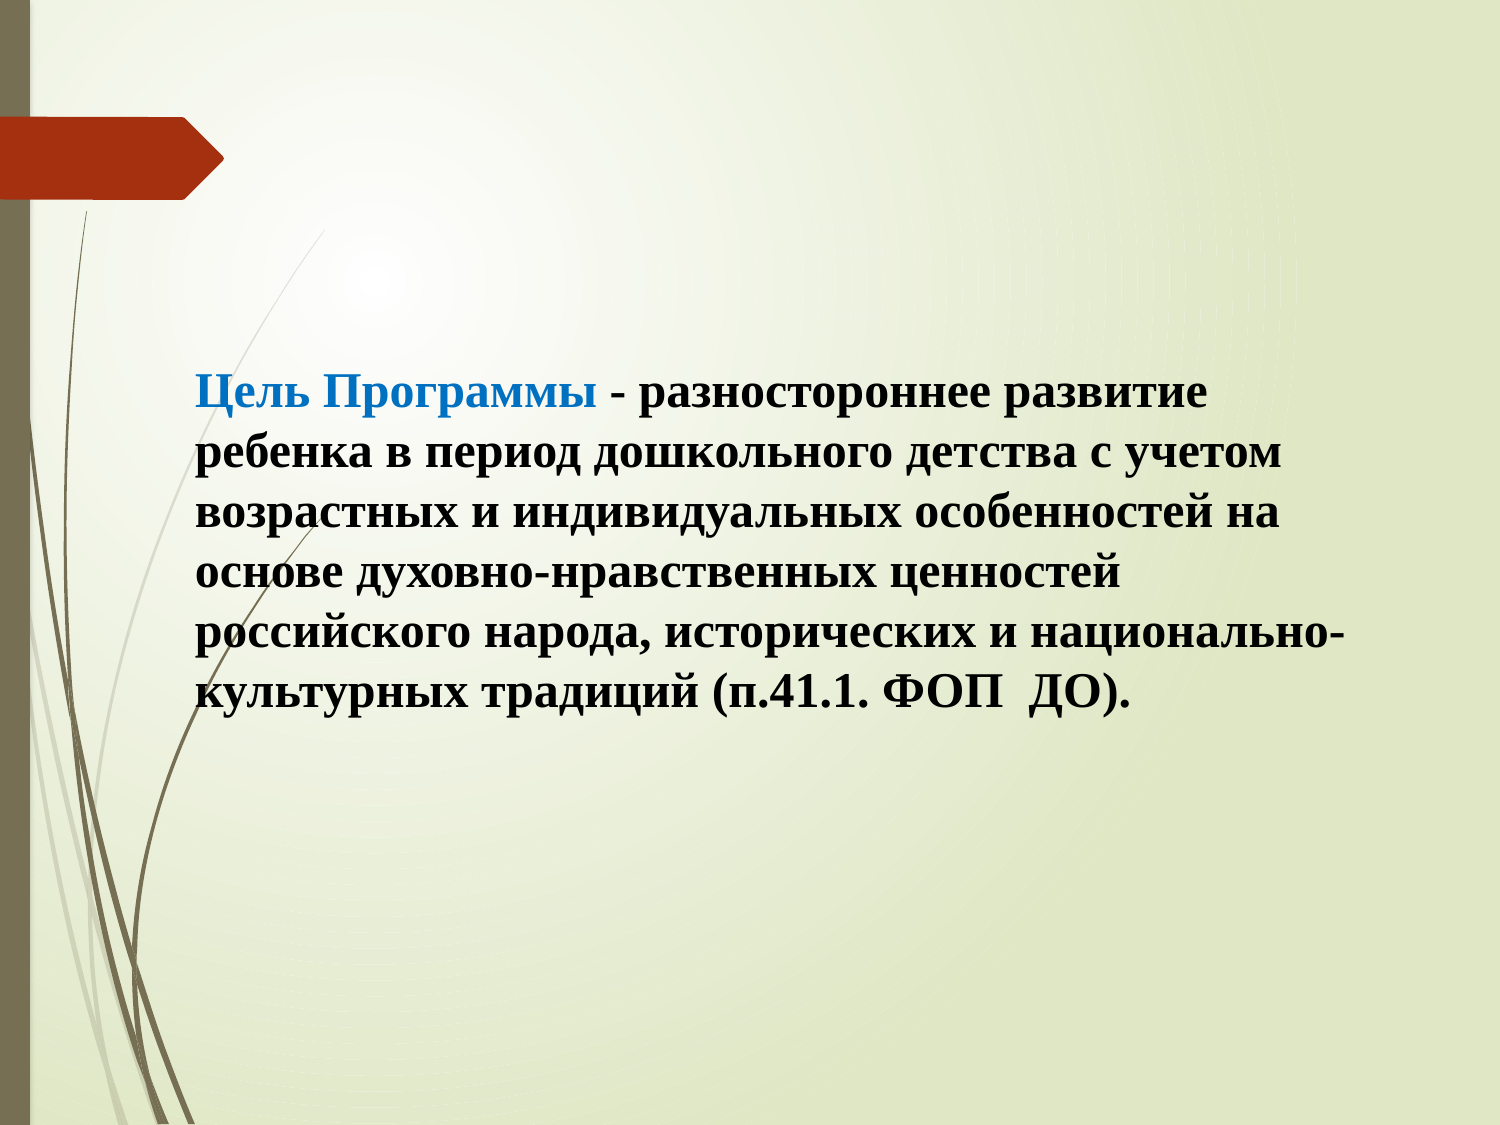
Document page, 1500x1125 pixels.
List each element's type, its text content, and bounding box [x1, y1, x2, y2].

text_box Цель Программы - разностороннее развитие ребенка в период дошкольного детства с учетом возрастных и индивидуальных особенностей на основе духовно-нравственных ценностей российского народа, исторических и национально-культурных традиций (п.41.1. ФОП ДО). [179, 350, 1410, 726]
